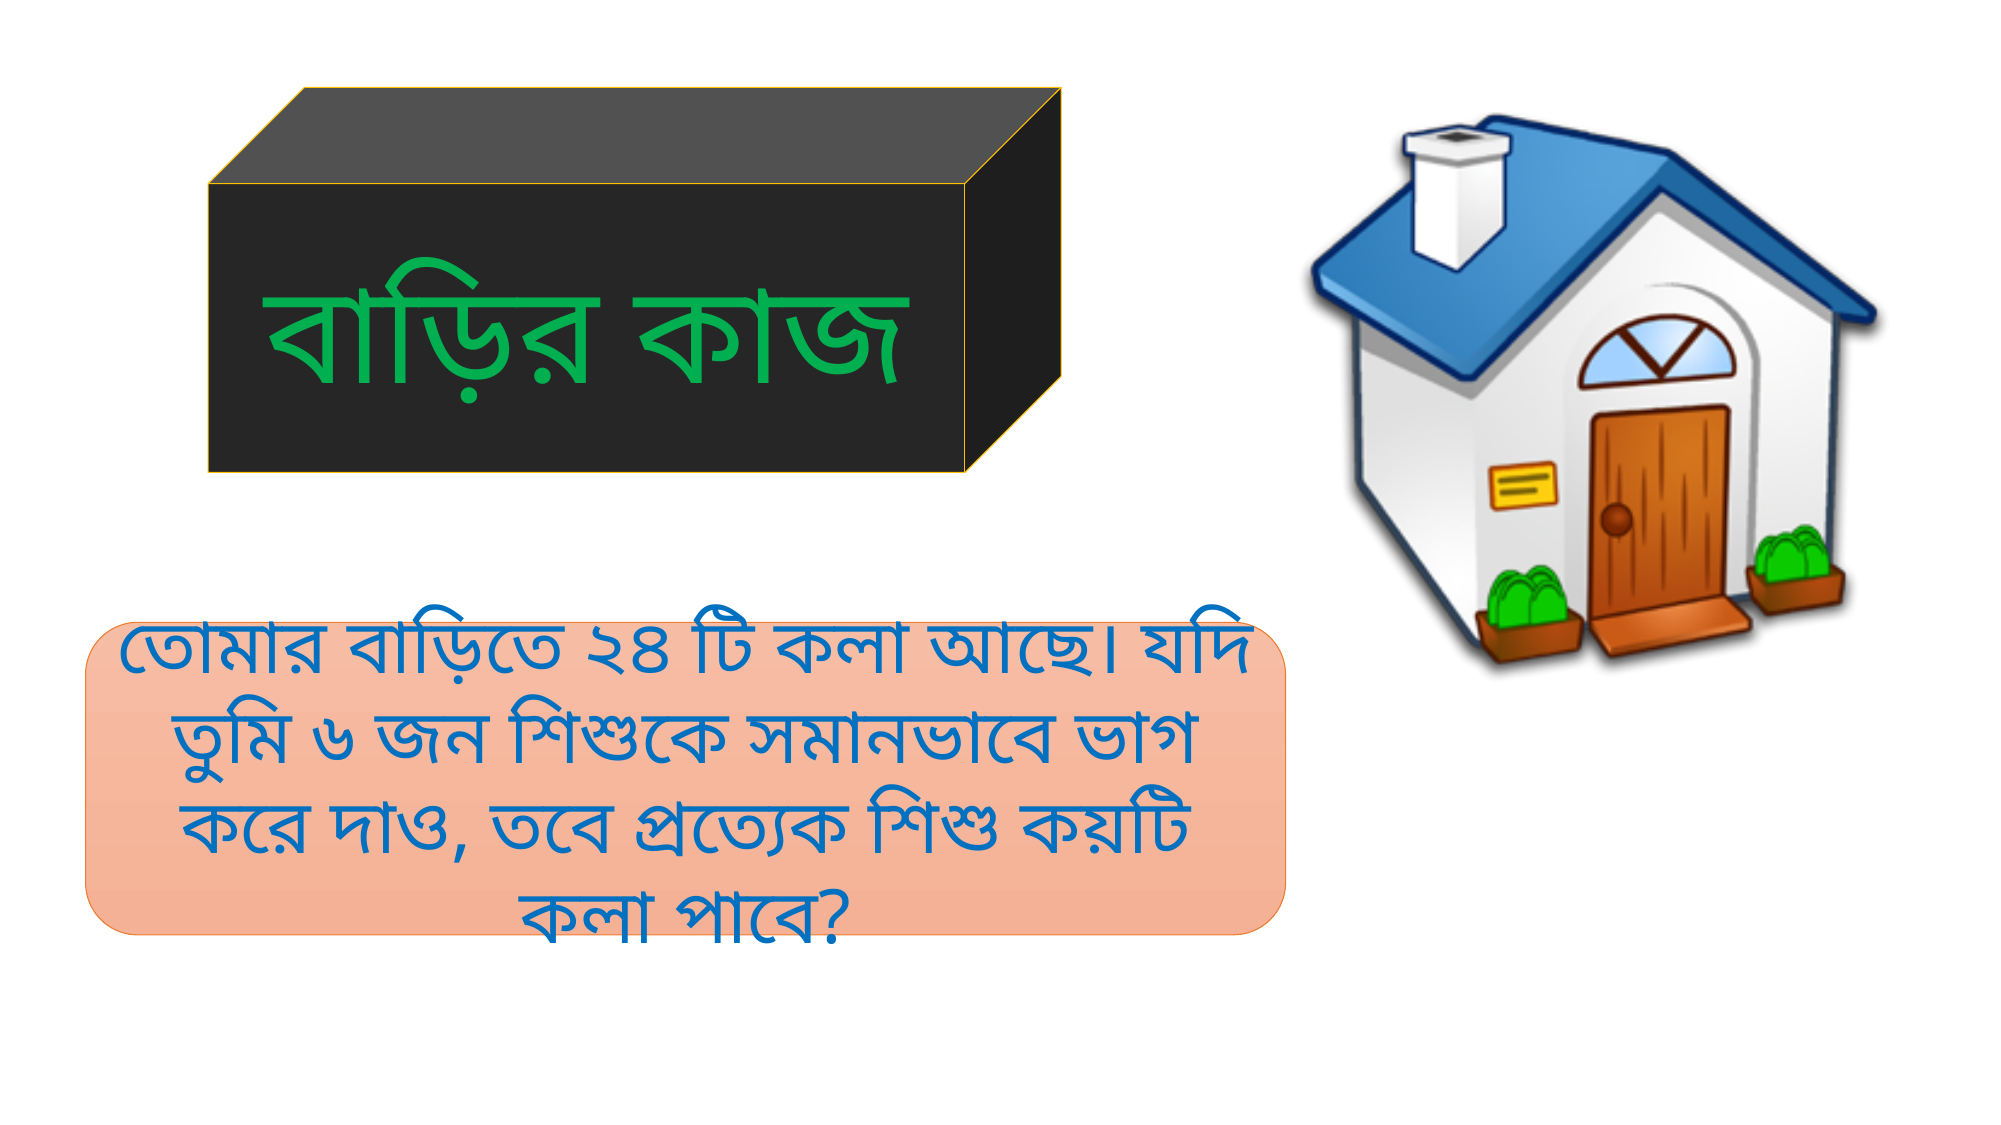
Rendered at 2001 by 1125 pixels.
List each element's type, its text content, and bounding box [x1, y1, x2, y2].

picture [1285, 87, 1904, 706]
text_box তোমার বাড়িতে ২৪ টি কলা আছে। যদি তুমি ৬ জন শিশুকে সমানভাবে ভাগ করে দাও, তবে প্রত্যেক শিশু কয়টি কলা পাবে? [85, 621, 1287, 936]
text_box বাড়ির কাজ [207, 86, 1062, 473]
